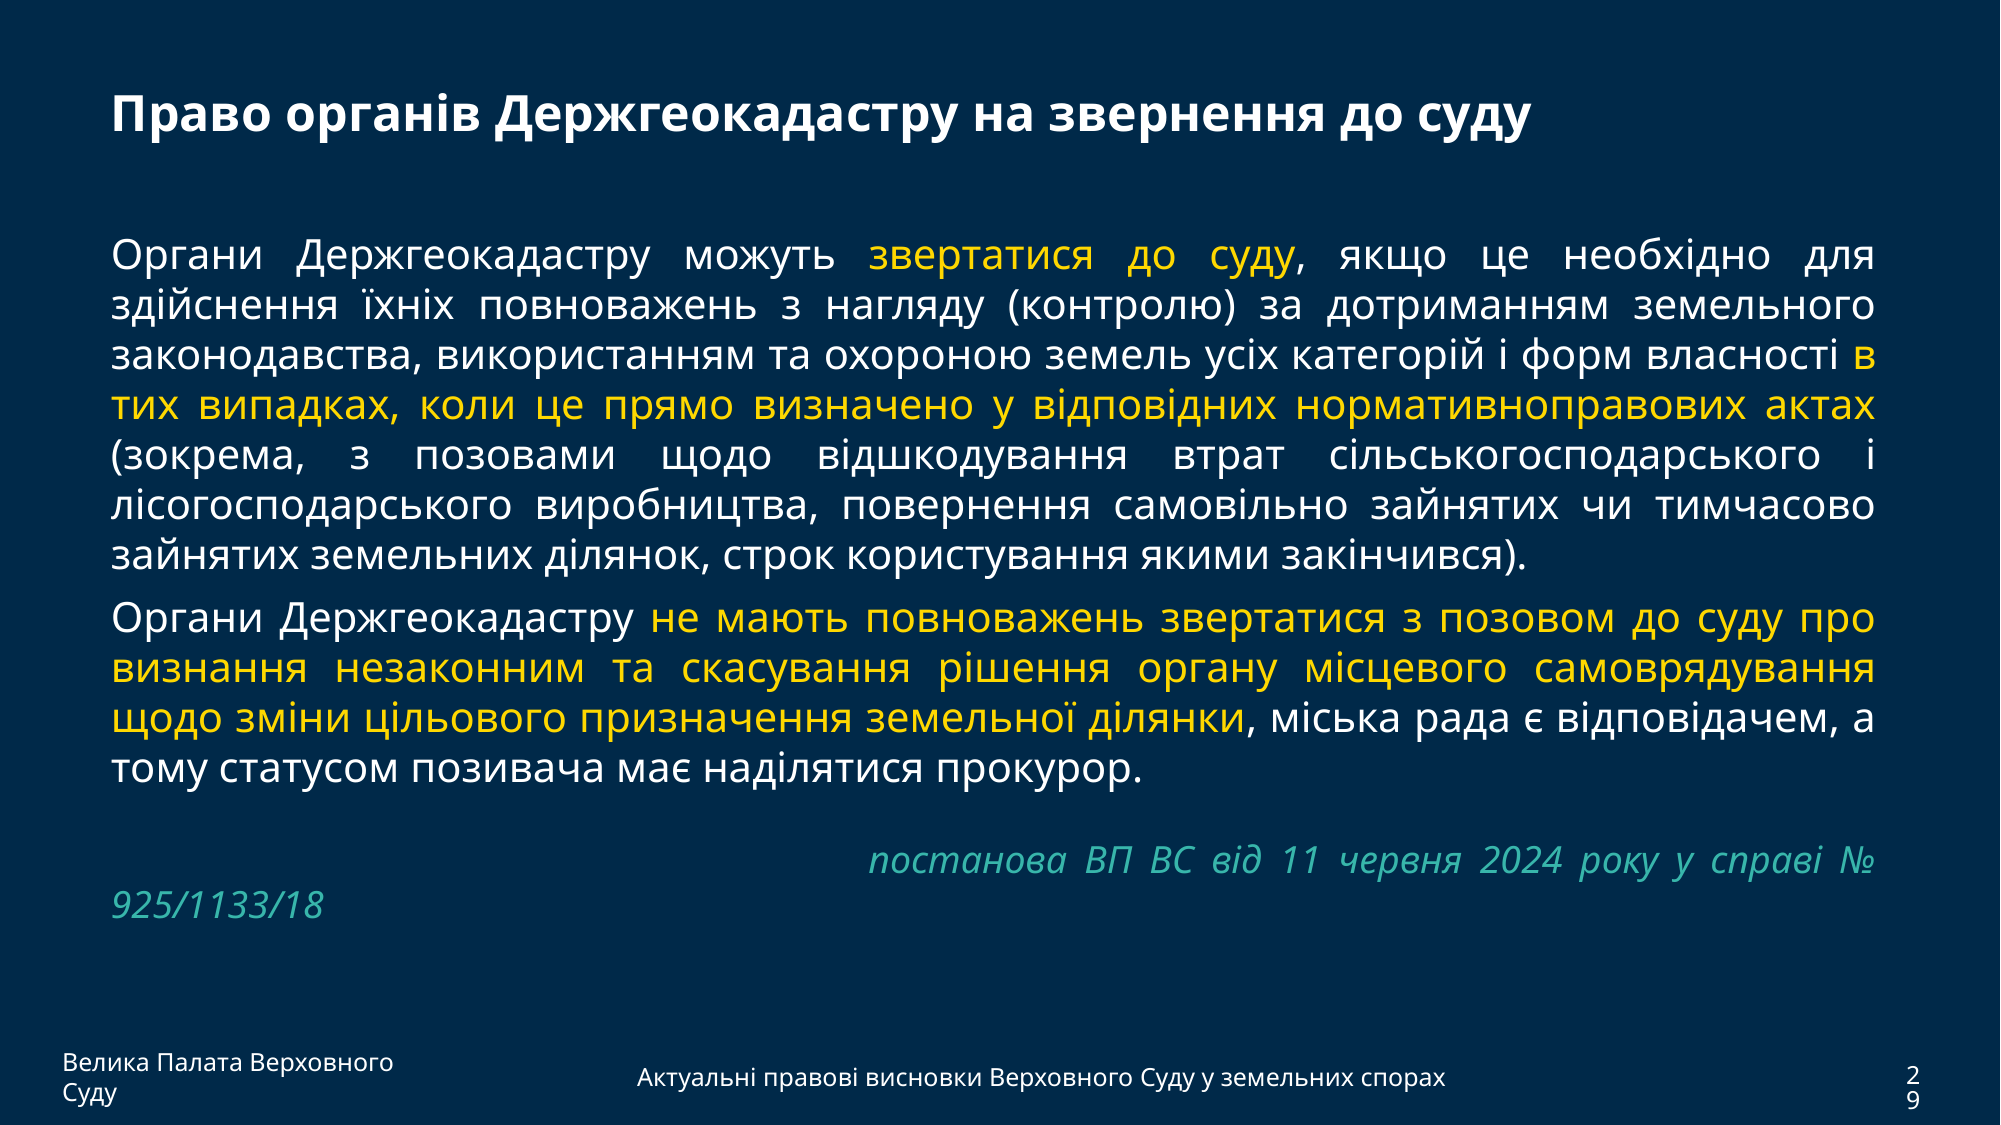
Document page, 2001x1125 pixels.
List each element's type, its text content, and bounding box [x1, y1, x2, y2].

text_box Органи Держгеокадастру можуть звертатися до суду, якщо це необхідно для здійснення їхніх повноважень з нагляду (контролю) за дотриманням земельного законодавства, використанням та охороною земель усіх категорій і форм власності в тих випадках, коли це прямо визначено у відповідних нормативноправових актах (зокрема, з позовами щодо відшкодування втрат сільськогосподарського і лісогосподарського виробництва, повернення самовільно зайнятих чи тимчасово зайнятих земельних ділянок, строк користування якими закінчився). Органи Держгеокадастру не мають повноважень звертатися з позовом до суду про визнання незаконним та скасування рішення органу місцевого самоврядування щодо зміни цільового призначення земельної ділянки, міська рада є відповідачем, а тому статусом позивача має наділятися прокурор. постанова ВП ВС від 11 червня 2024 року у справі № 925/1133/18 [96, 220, 1891, 979]
footer Актуальні правові висновки Верховного Суду у земельних спорах [460, 1046, 1624, 1107]
text_box Право органів Держгеокадастру на звернення до суду [96, 74, 1920, 150]
slide_number 29 [1890, 1063, 1948, 1090]
slide_number Велика Палата Верховного Суду [47, 1042, 413, 1111]
